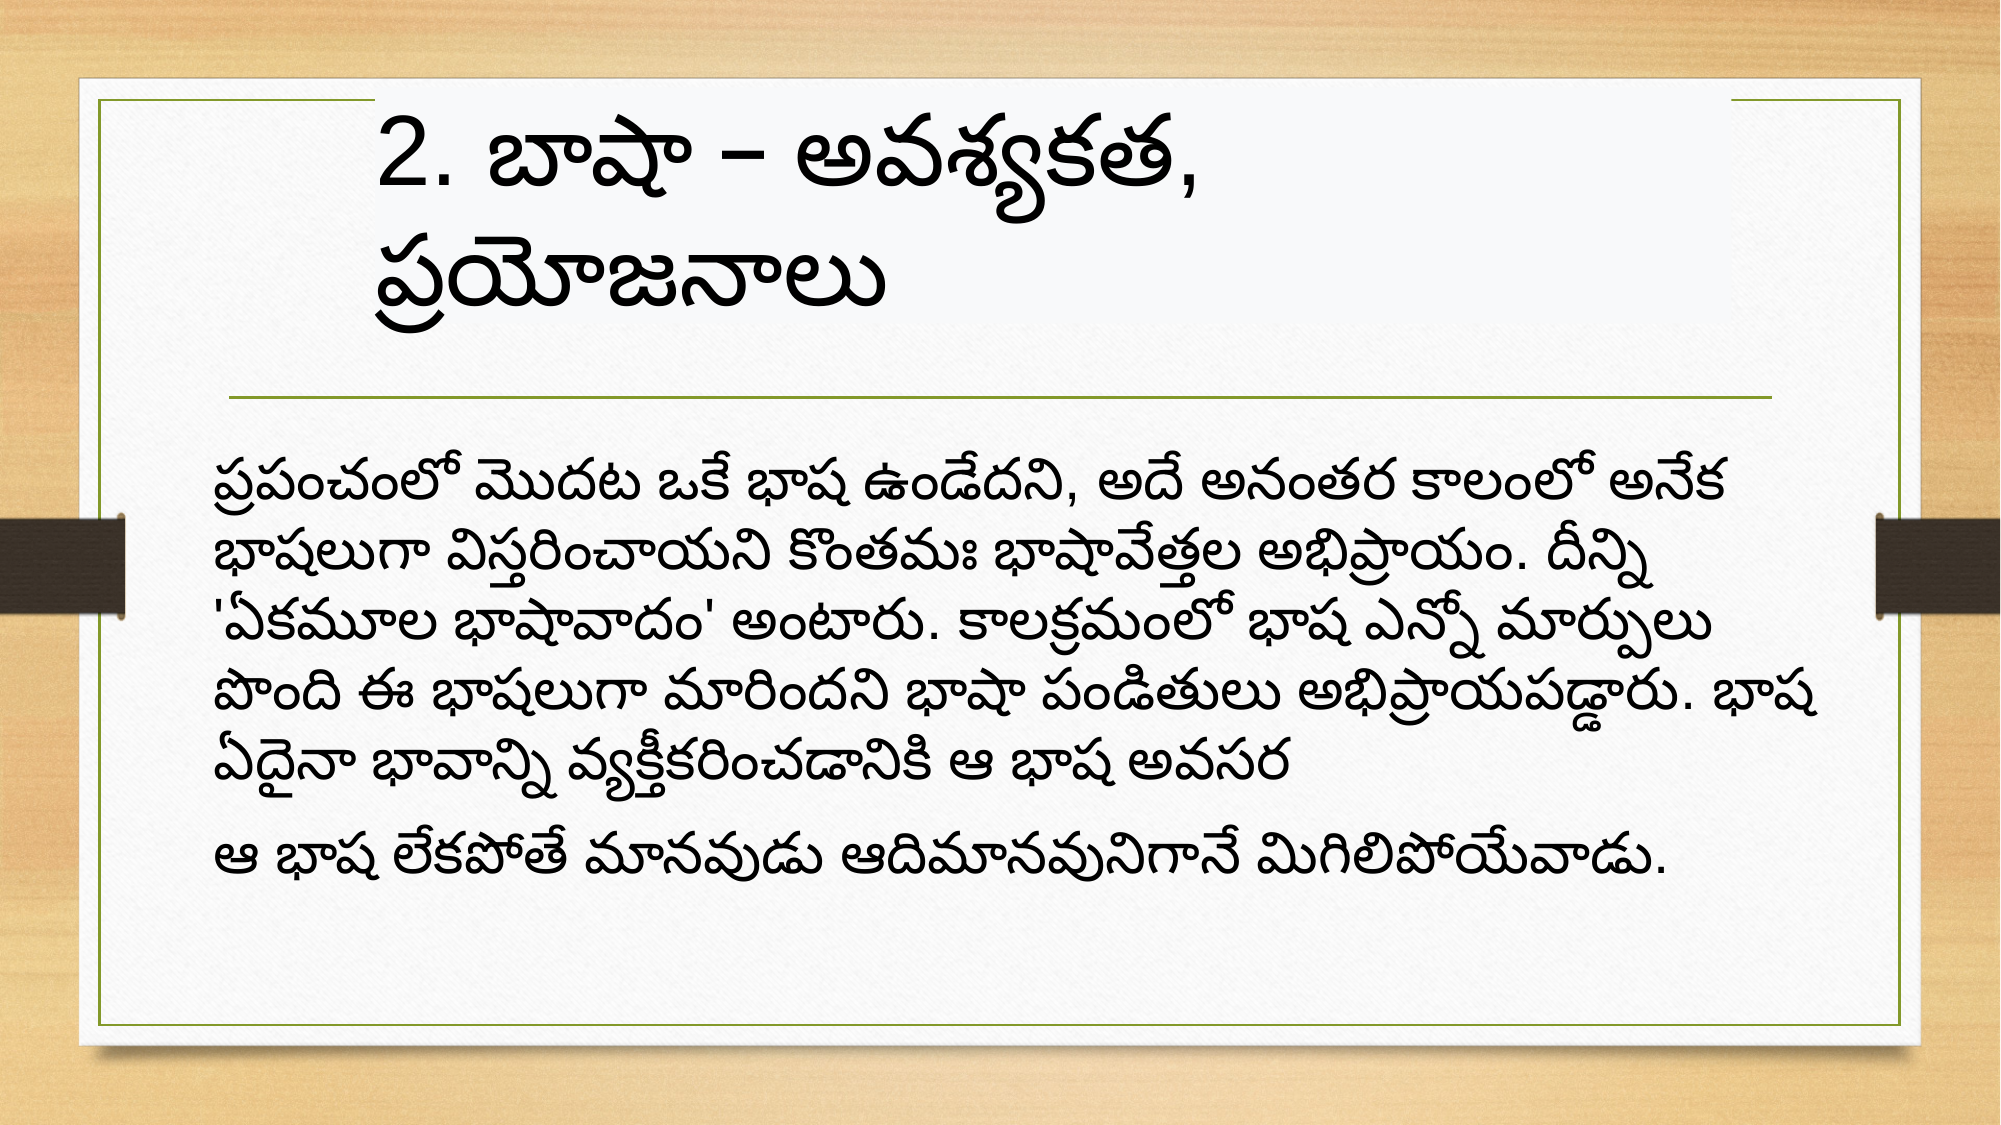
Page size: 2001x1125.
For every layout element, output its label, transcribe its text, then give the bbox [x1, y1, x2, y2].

text_box 2. బాషా – అవశ్యకత, ప్రయోజనాలు [375, 87, 1732, 324]
list ప్రపంచంలో మొదట ఒకే భాష ఉండేదని, అదే అనంతర కాలంలో అనేక భాషలుగా విస్తరించాయని కొంతమః భాషావేత్తల అభిప్రాయం. దీన్ని 'ఏకమూల భాషావాదం' అంటారు. కాలక్రమంలో భాష ఎన్నో మార్పులు పొంది ఈ భాషలుగా మారిందని భాషా పండితులు అభిప్రాయపడ్డారు. భాష ఏదైనా భావాన్ని వ్యక్తీకరించడానికి ఆ భాష అవసర ఆ భాష లేకపోతే మానవుడు ఆదిమానవునిగానే మిగిలిపోయేవాడు. [198, 433, 1867, 979]
picture [0, 0, 2001, 1125]
